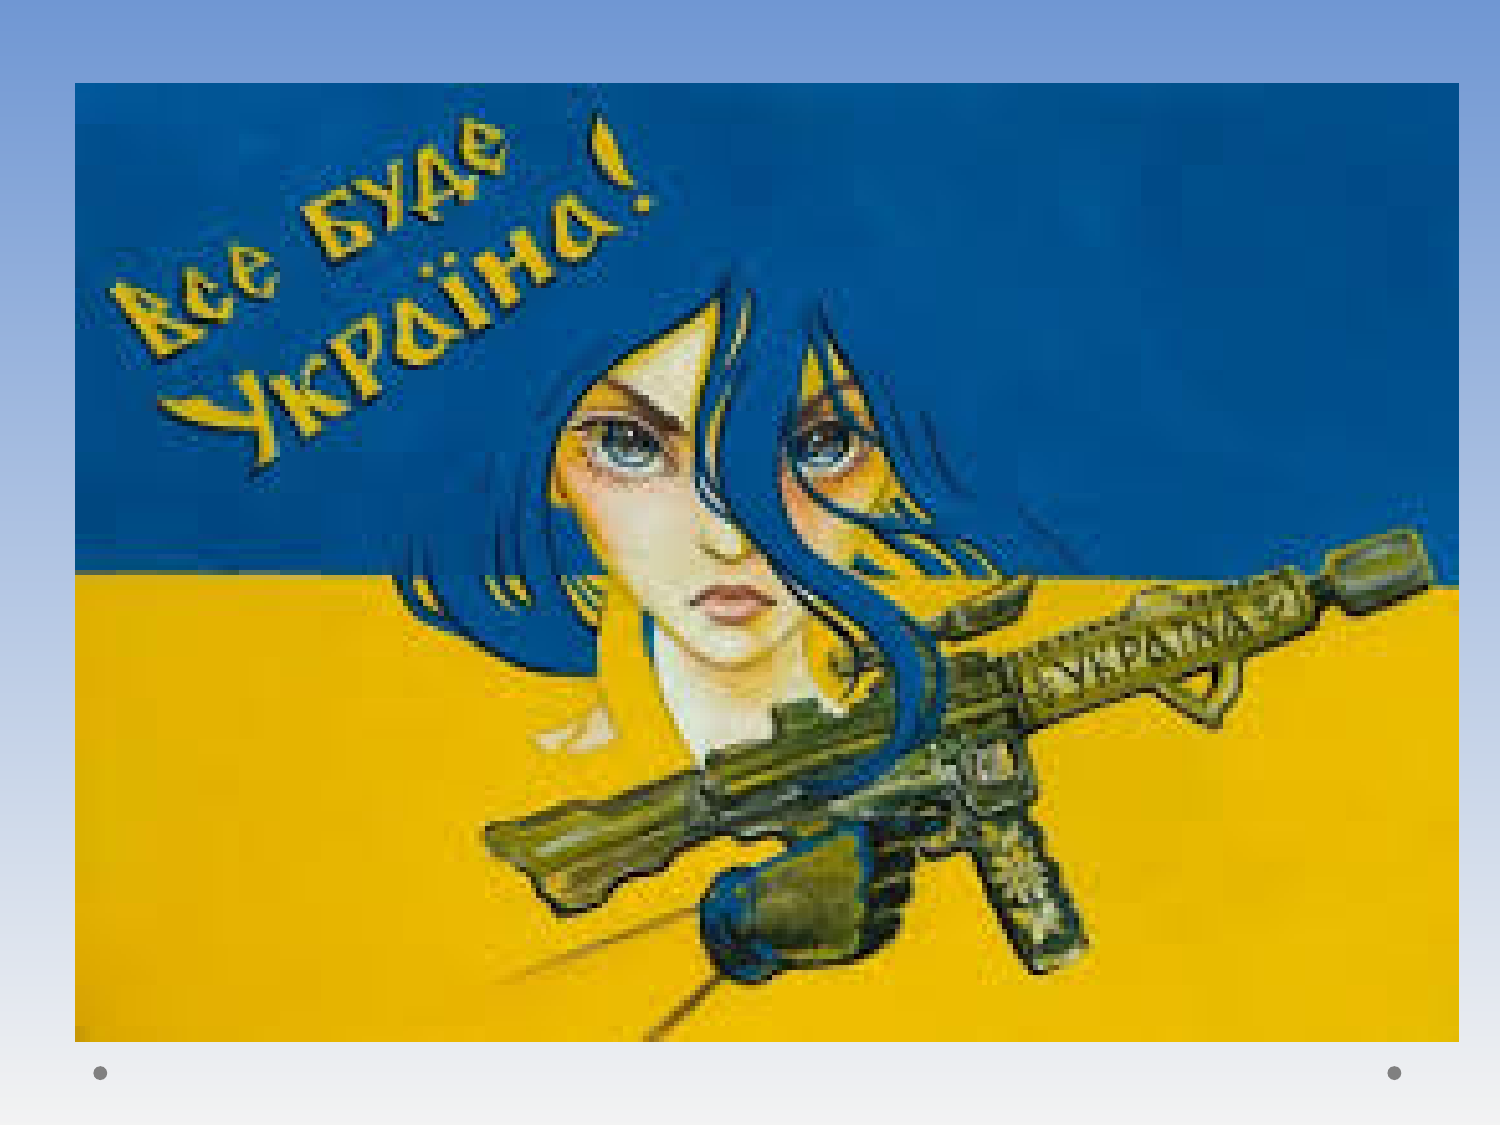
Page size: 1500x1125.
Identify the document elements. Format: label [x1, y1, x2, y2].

picture [74, 83, 1459, 1042]
